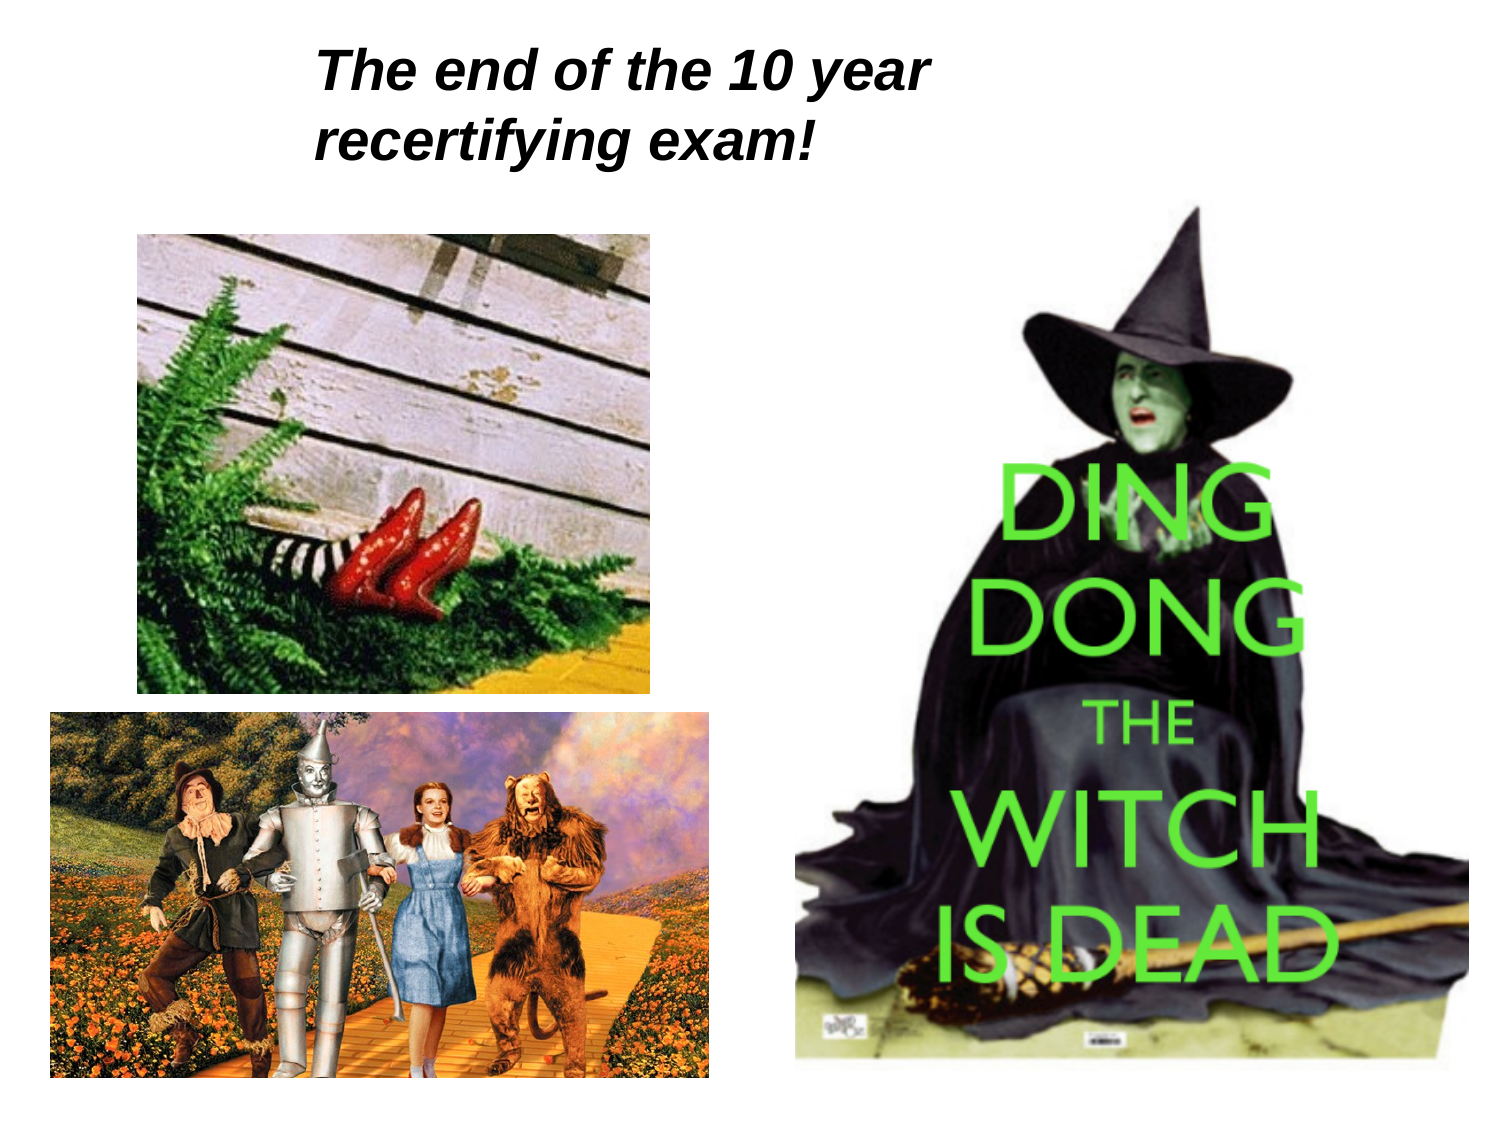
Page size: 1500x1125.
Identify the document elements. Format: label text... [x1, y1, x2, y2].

picture [137, 234, 650, 694]
text_box The end of the 10 year recertifying exam! [300, 24, 1259, 180]
picture [49, 712, 709, 1078]
picture [795, 199, 1469, 1071]
